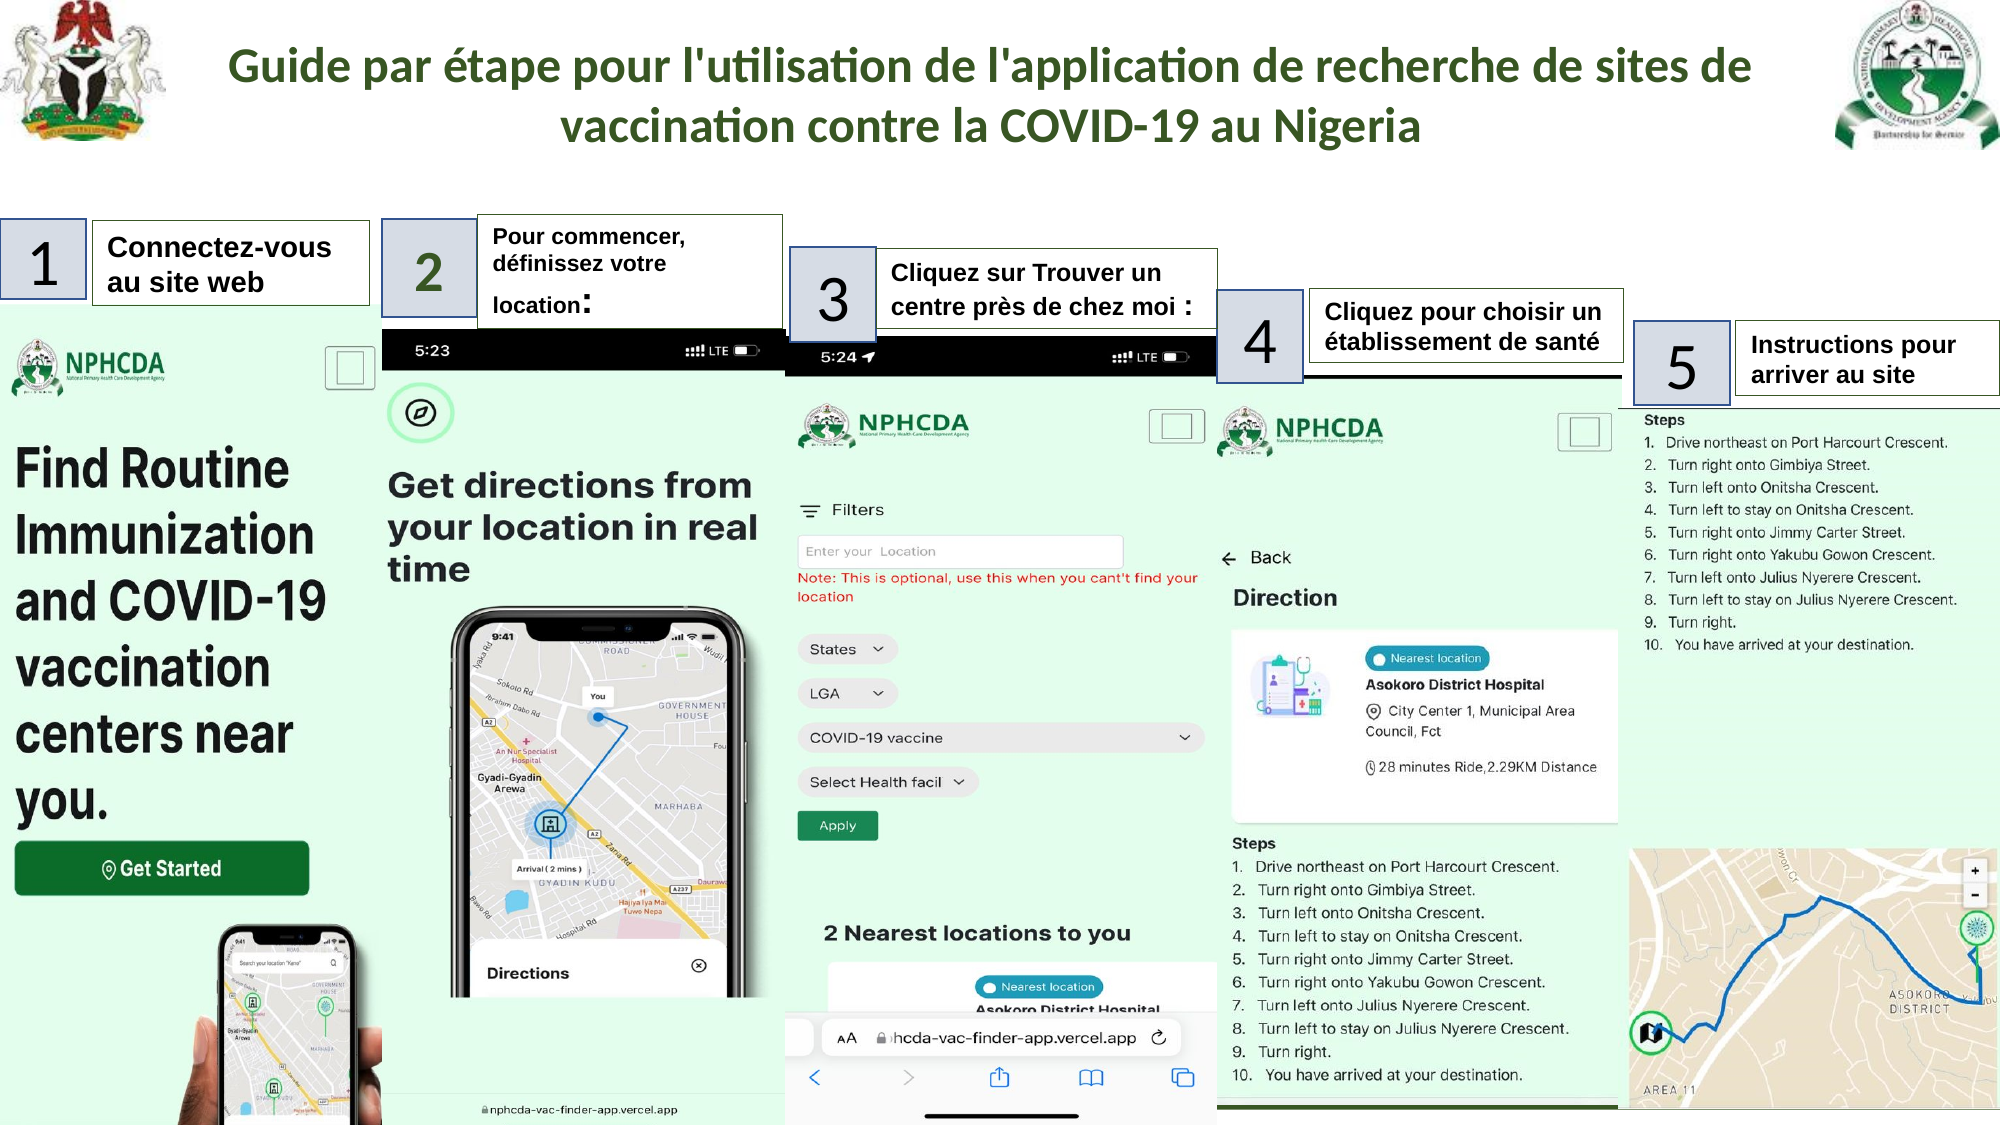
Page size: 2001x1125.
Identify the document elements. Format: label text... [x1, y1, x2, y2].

text_box Cliquez sur Trouver un centre près de chez moi : [876, 248, 1218, 329]
picture [1835, 0, 2000, 150]
text_box 5 [1633, 320, 1731, 406]
text_box Guide par étape pour l'utilisation de l'application de recherche de sites de vaccination contre la COVID-19 au Nigeria [189, 36, 1794, 150]
picture [0, 0, 166, 141]
text_box Pour commencer, définissez votre location: [477, 214, 783, 329]
text_box 2 [381, 218, 477, 318]
text_box Cliquez pour choisir un établissement de santé [1309, 288, 1624, 363]
picture [0, 304, 2000, 1125]
text_box Instructions pour arriver au site [1735, 320, 2000, 396]
text_box 4 [1216, 289, 1304, 375]
text_box 1 [0, 218, 87, 300]
text_box 3 [789, 246, 877, 336]
text_box Connectez-vous au site web [92, 220, 370, 304]
